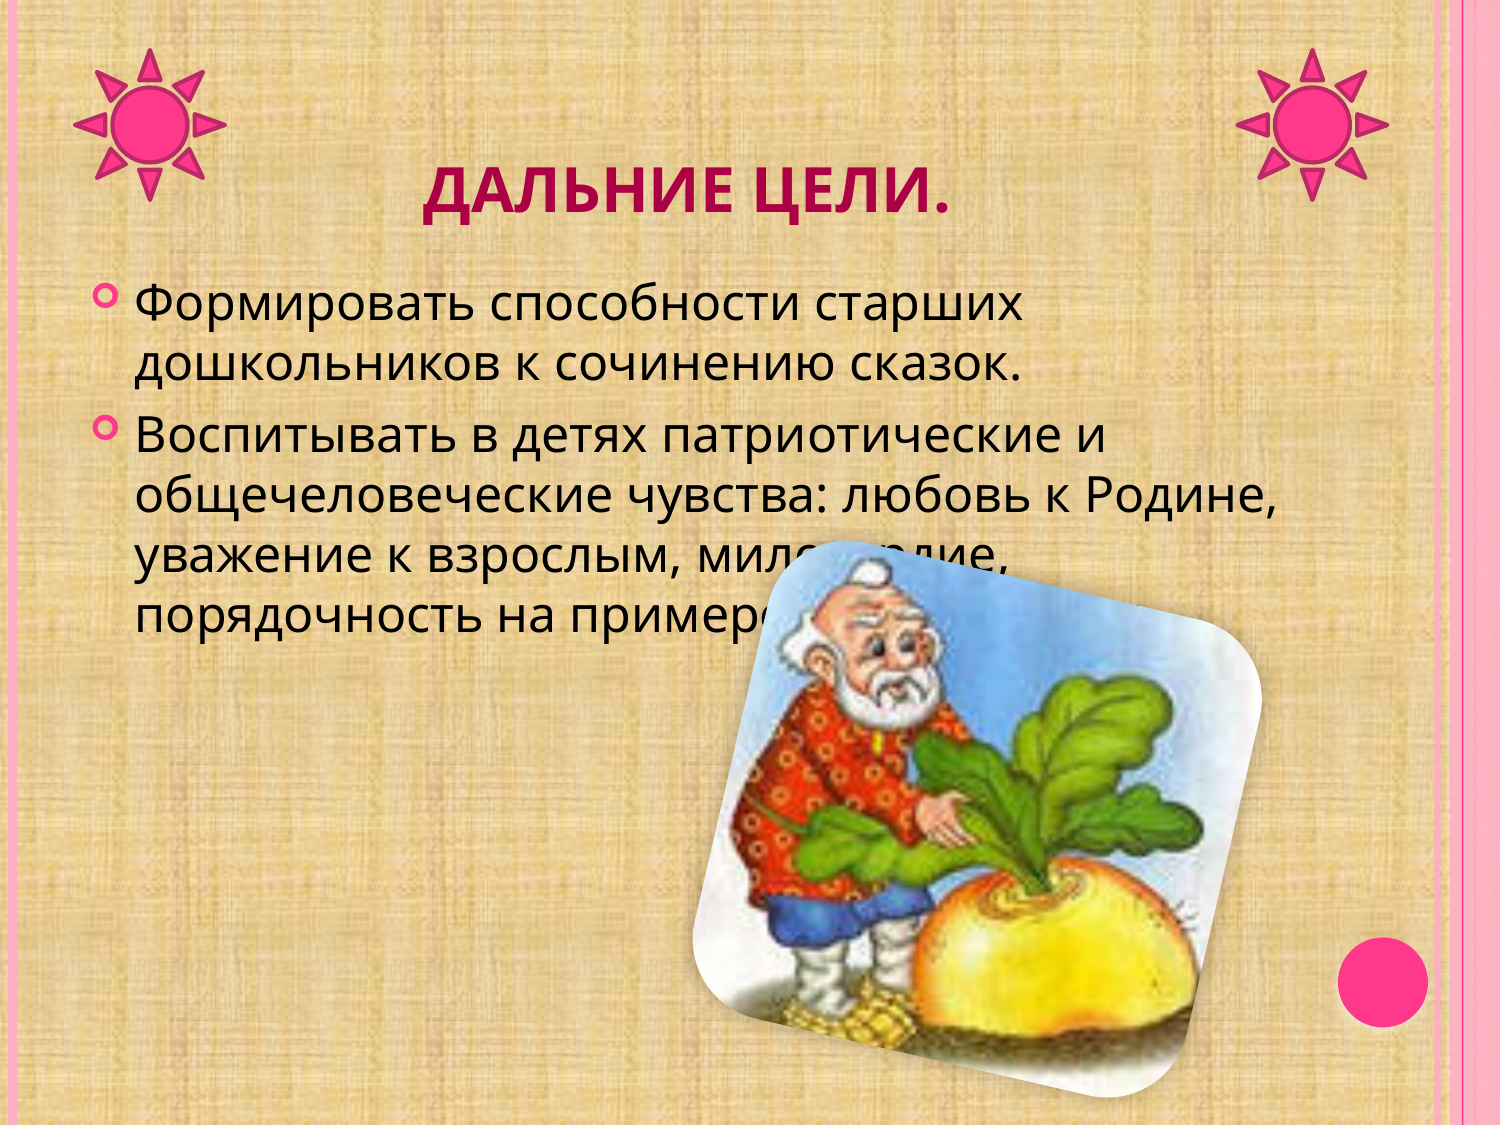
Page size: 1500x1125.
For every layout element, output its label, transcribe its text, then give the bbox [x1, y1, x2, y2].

text_box [94, 69, 128, 103]
text_box [1235, 112, 1270, 138]
picture [0, 0, 7, 1125]
text_box [192, 112, 228, 138]
text_box [110, 85, 190, 165]
picture [18, 0, 1434, 1125]
text_box [171, 146, 205, 180]
list Формировать способности старших дошкольников к сочинению сказок. Воспитывать в детях патриотические и общечеловеческие чувства: любовь к Родине, уважение к взрослым, милосердие, порядочность на примере героев сказок. [75, 262, 1300, 650]
text_box [1299, 47, 1326, 83]
text_box [1299, 167, 1326, 203]
text_box [1334, 69, 1368, 103]
picture [1441, 0, 1449, 1125]
text_box [1355, 112, 1390, 138]
text_box [1257, 146, 1291, 180]
title ДАЛЬНИЕ ЦЕЛИ. [75, 45, 1300, 233]
text_box [137, 167, 163, 203]
text_box [94, 146, 128, 180]
text_box [1272, 85, 1353, 165]
text_box [72, 112, 108, 138]
text_box [171, 69, 205, 103]
text_box [137, 47, 163, 83]
text_box [1334, 146, 1368, 180]
text_box [1257, 69, 1291, 103]
